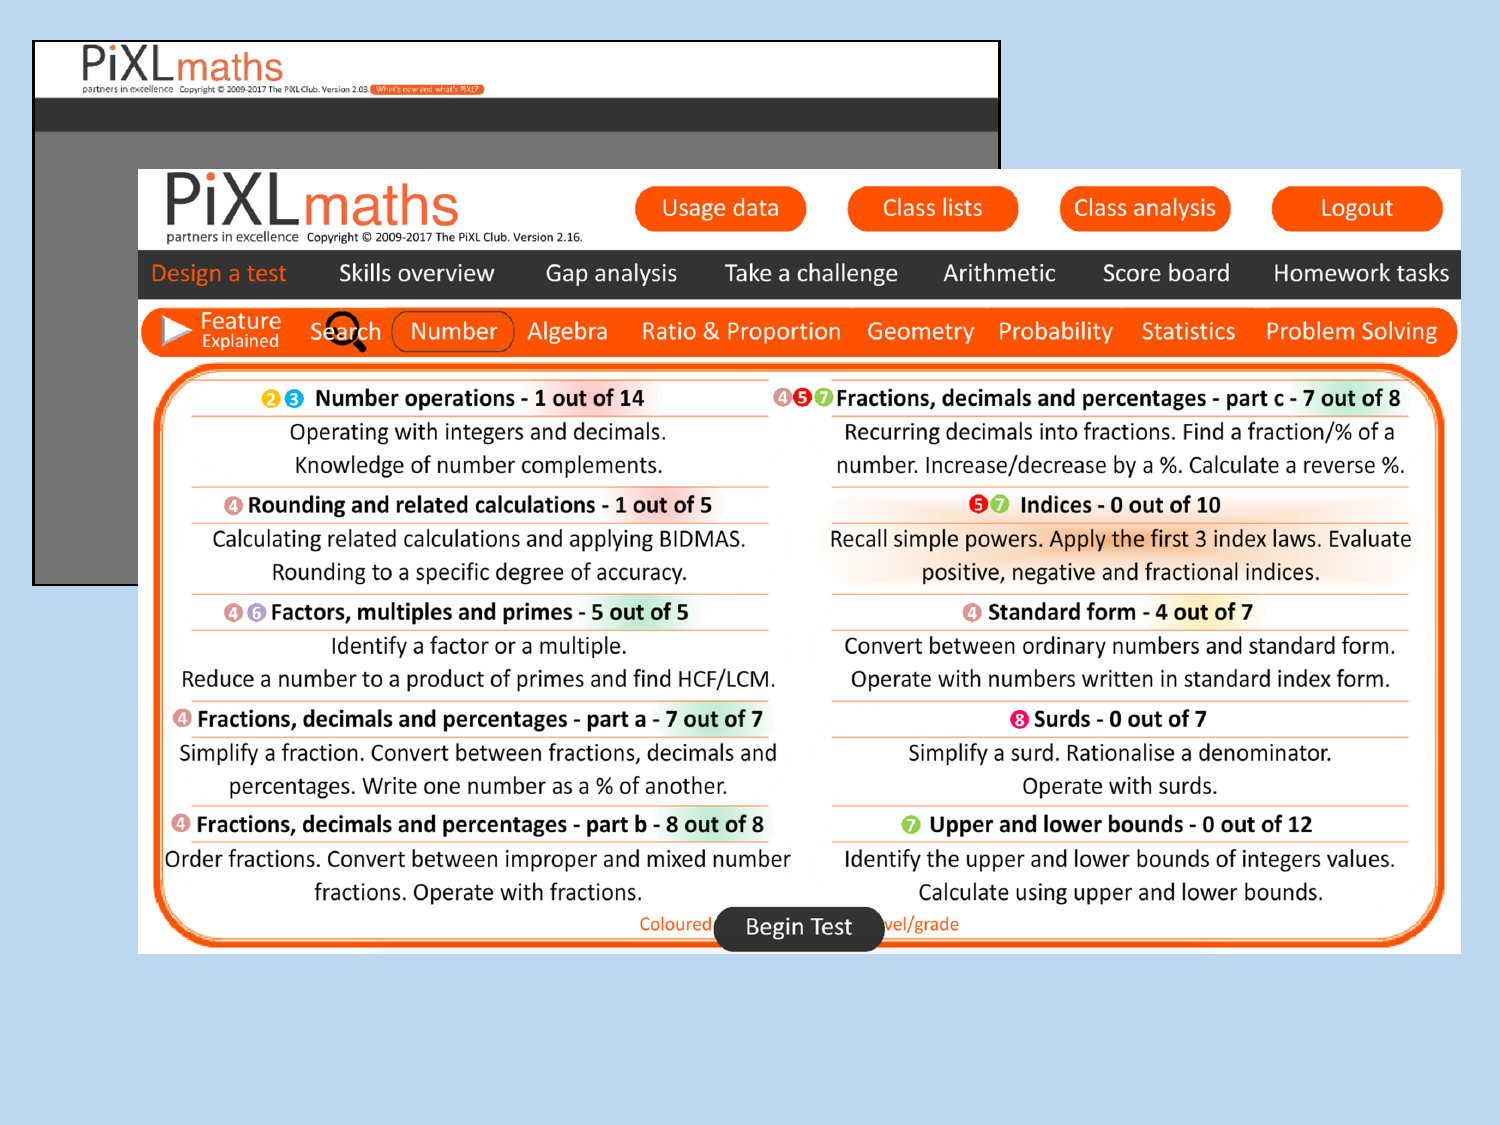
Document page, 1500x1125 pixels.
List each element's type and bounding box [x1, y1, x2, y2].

picture [34, 41, 1461, 954]
